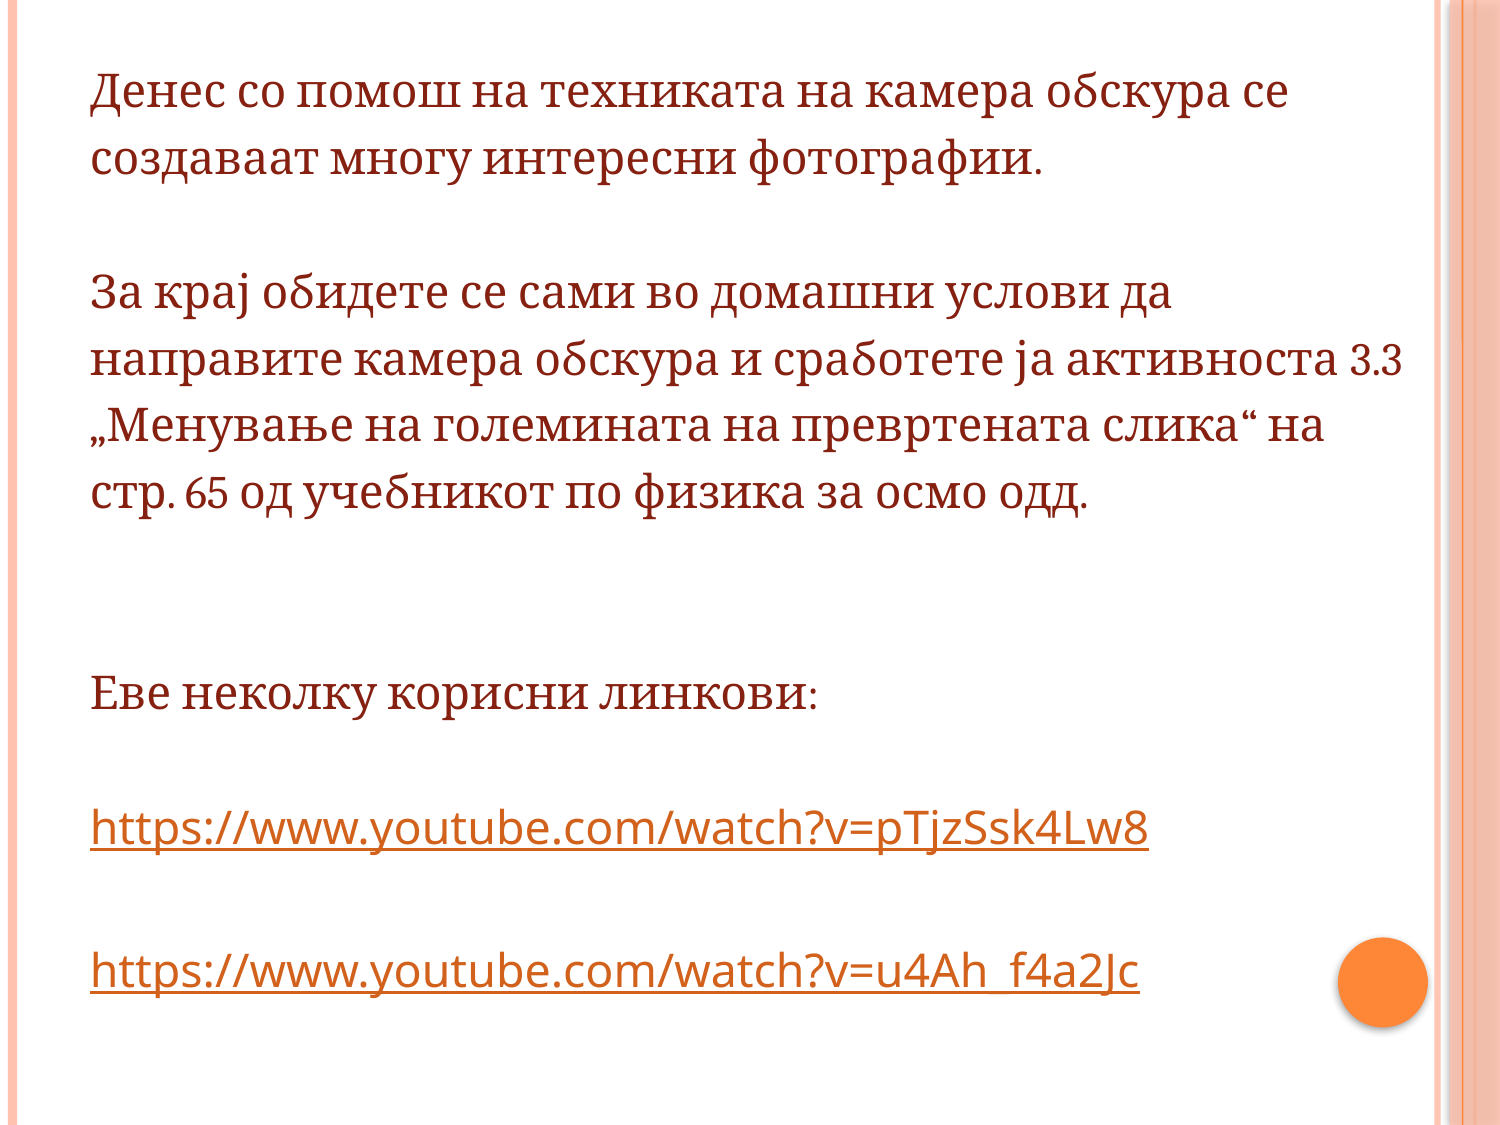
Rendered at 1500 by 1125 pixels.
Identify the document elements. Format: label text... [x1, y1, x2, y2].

list Денес со помош на техниката на камера обскура се создаваат многу интересни фотографии. За крај обидете се сами во домашни услови да направите камера обскура и сработете ја активноста 3.3 „Менување на големината на превртената слика“ на стр. 65 од учебникот по физика за осмо одд. Еве неколку корисни линкови: https://www.youtube.com/watch?v=pTjzSsk4Lw8 https://www.youtube.com/watch?v=u4Ah_f4a2Jc [75, 42, 1425, 1024]
